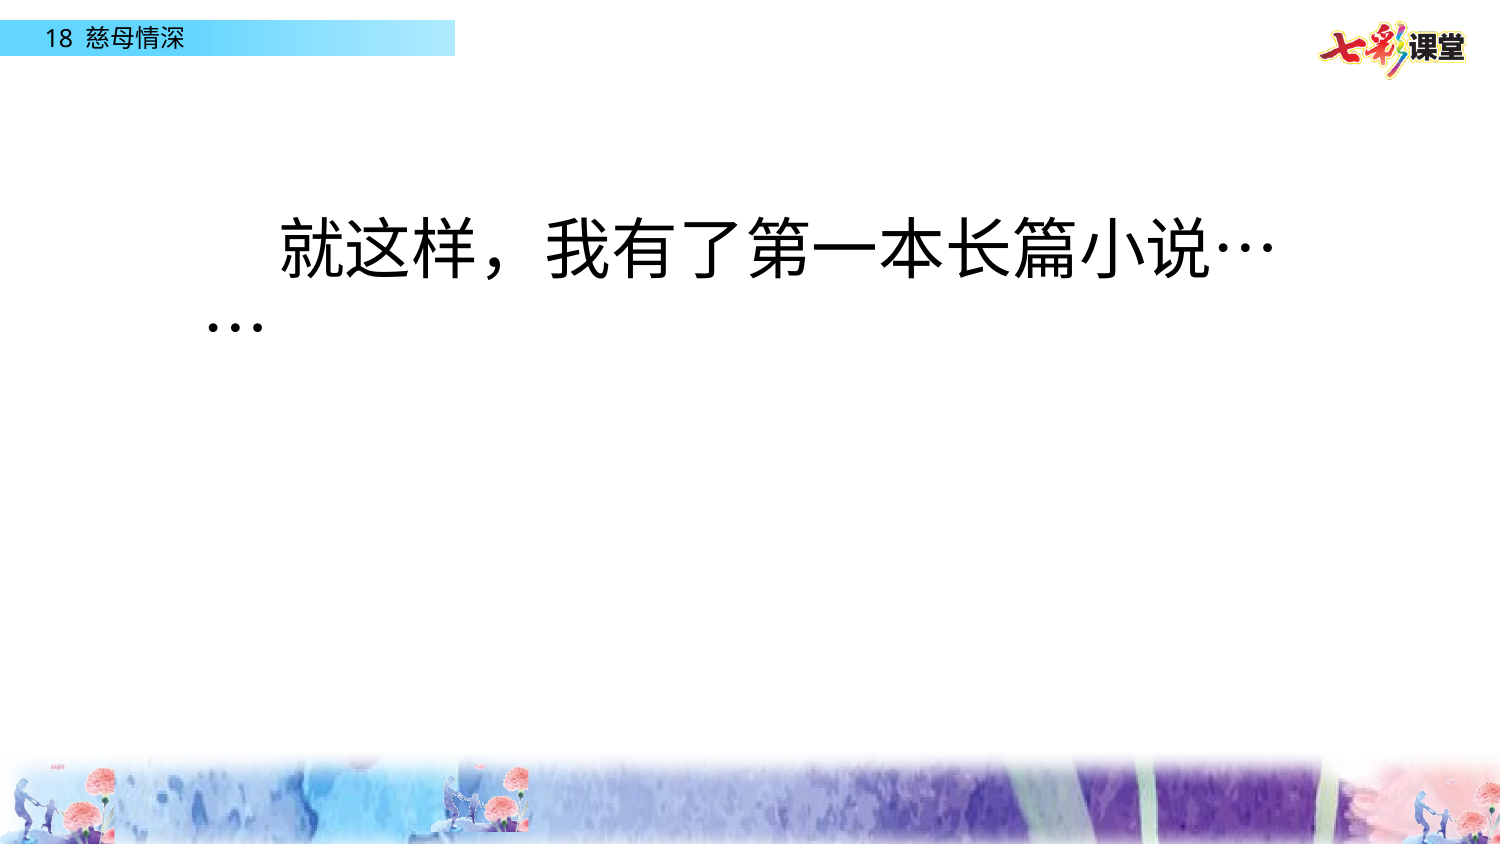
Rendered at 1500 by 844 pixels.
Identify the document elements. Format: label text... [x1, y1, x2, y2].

picture [0, 764, 1500, 844]
text_box 就这样，我有了第一本长篇小说…… [187, 199, 1334, 374]
picture [1316, 20, 1468, 80]
